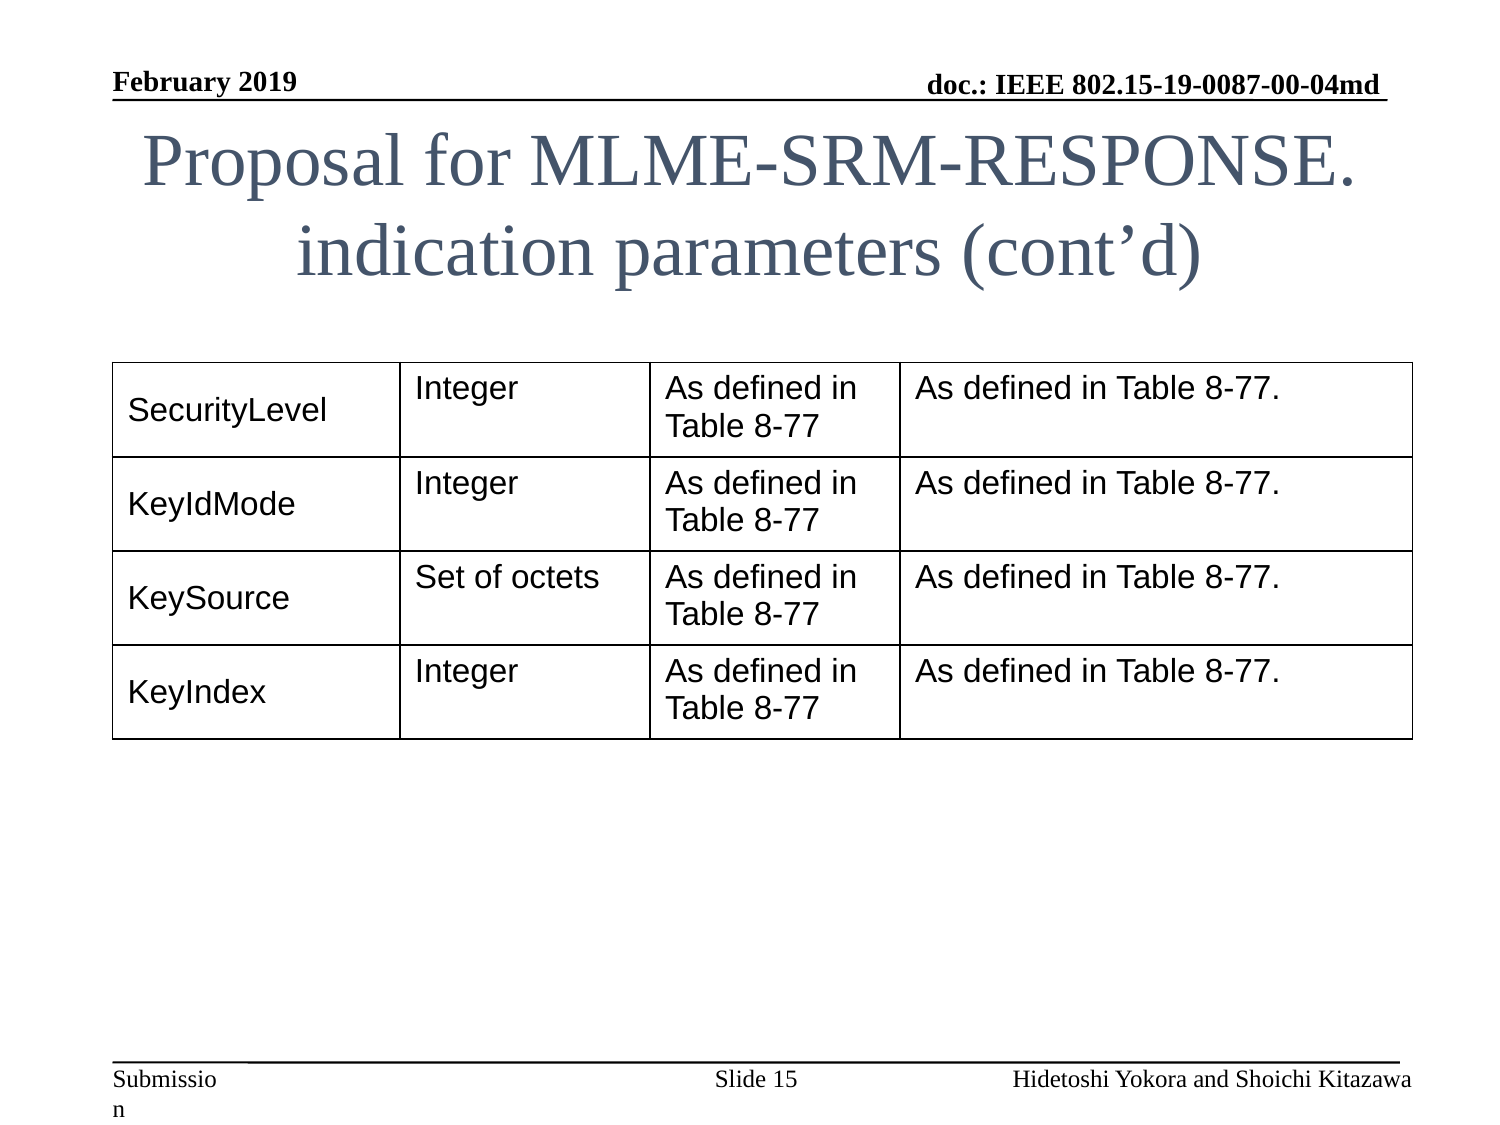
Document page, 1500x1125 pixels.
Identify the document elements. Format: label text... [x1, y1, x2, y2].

table_cell KeySource [113, 552, 399, 644]
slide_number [112, 62, 375, 98]
table_cell As defined in Table 8-77 [651, 552, 899, 644]
table_cell Integer [401, 646, 649, 738]
slide_number Slide 15 [712, 1062, 800, 1093]
table_cell As defined in Table 8-77. [901, 646, 1412, 738]
title Proposal for MLME-SRM-RESPONSE. indication parameters (cont’d) [112, 112, 1388, 288]
table_header Integer [401, 363, 649, 456]
table_cell As defined in Table 8-77 [651, 646, 899, 738]
table_cell KeyIndex [113, 646, 399, 738]
table_header SecurityLevel [113, 363, 399, 456]
table_cell Integer [401, 458, 649, 550]
table_cell KeyIdMode [113, 458, 399, 550]
table_cell As defined in Table 8-77. [901, 458, 1412, 550]
table_cell Set of octets [401, 552, 649, 644]
table_header As defined in Table 8-77. [901, 363, 1412, 456]
table_header As defined in Table 8-77 [651, 363, 899, 456]
table_cell As defined in Table 8-77 [651, 458, 899, 550]
footer Hidetoshi Yokora and Shoichi Kitazawa [900, 1062, 1413, 1093]
table_cell As defined in Table 8-77. [901, 552, 1412, 644]
